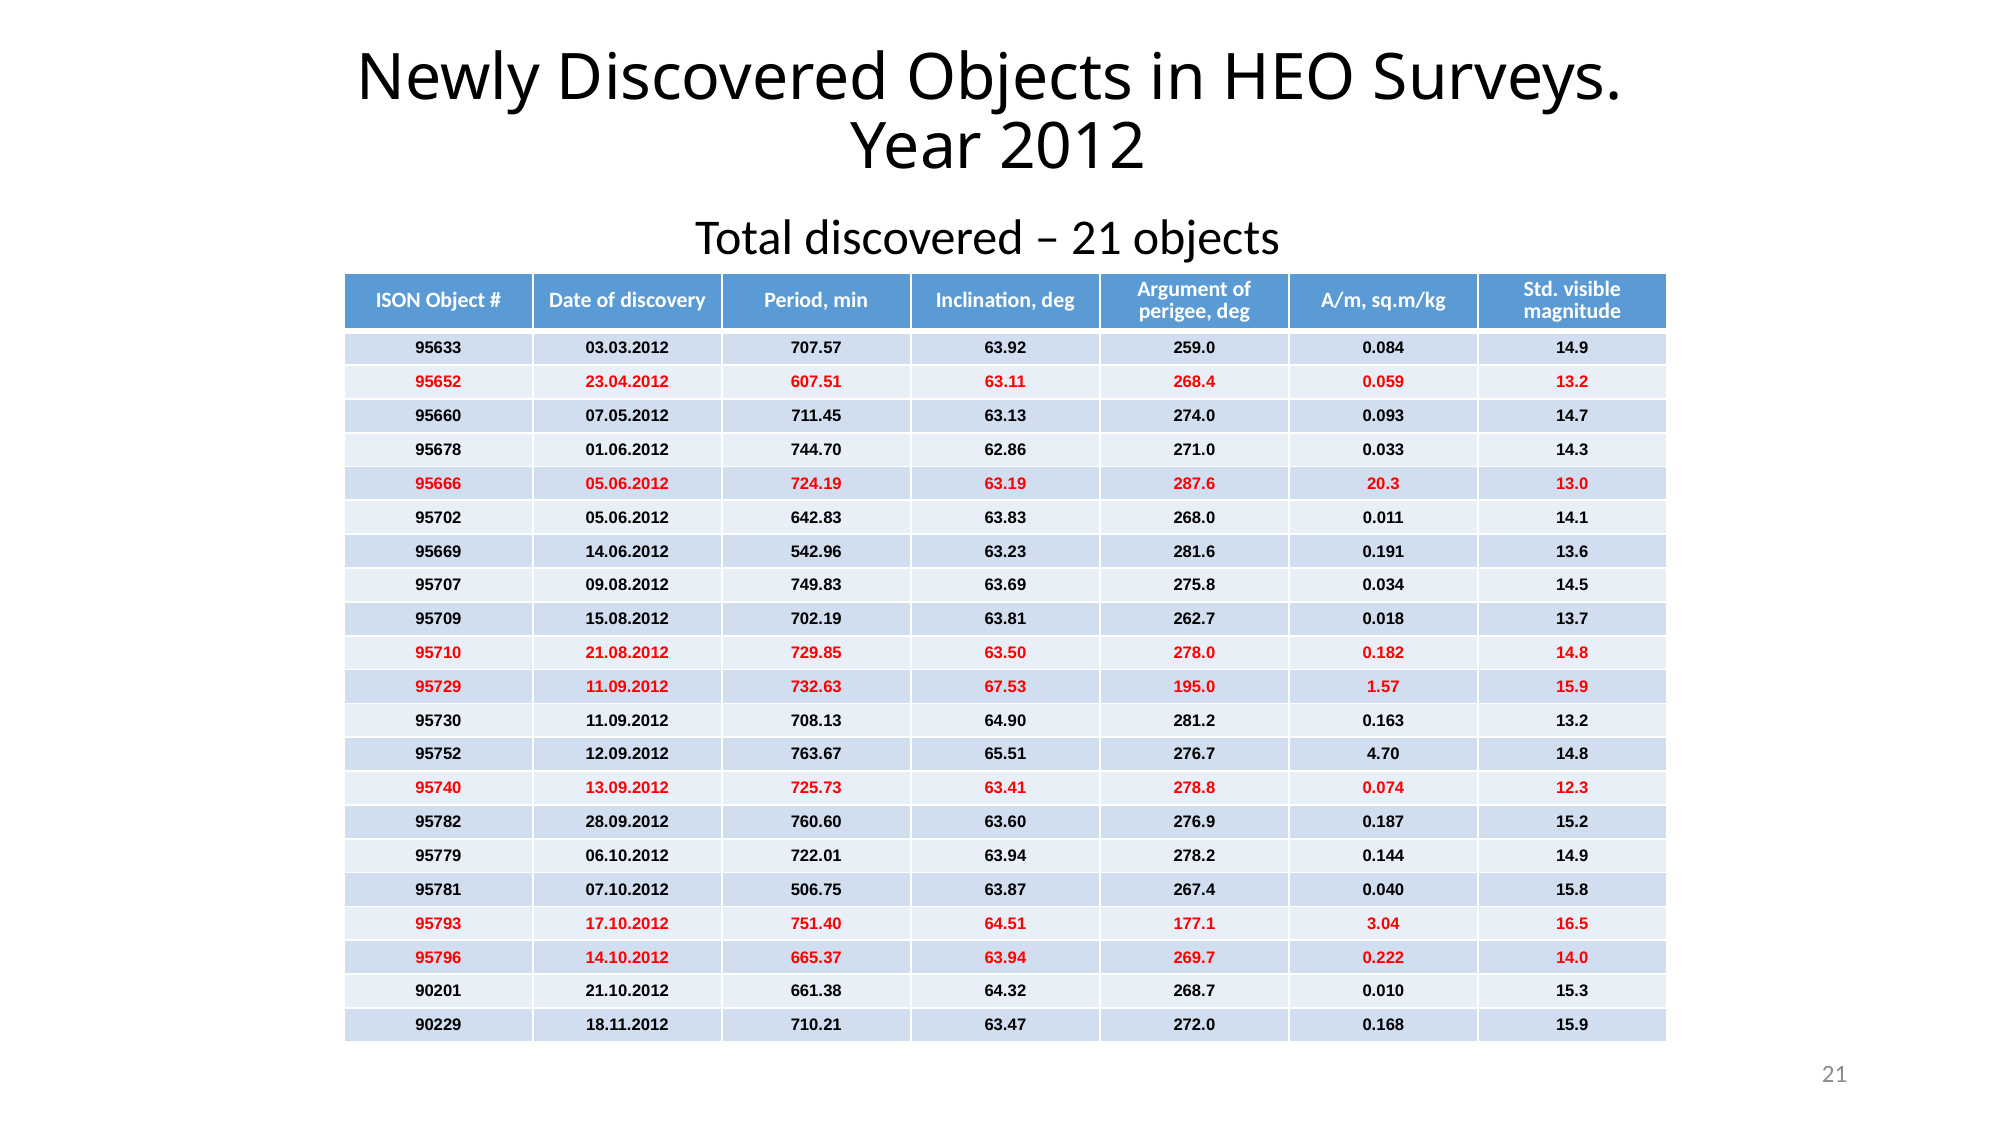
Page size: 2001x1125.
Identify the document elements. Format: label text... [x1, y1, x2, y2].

table_cell 95669 [345, 535, 532, 567]
table_cell 0.010 [1290, 975, 1477, 1007]
table_cell 17.10.2012 [534, 907, 721, 939]
table_cell 95709 [345, 603, 532, 635]
table_cell 63.87 [912, 873, 1099, 906]
table_cell 12.3 [1479, 772, 1666, 804]
table_cell 95781 [345, 873, 532, 906]
table_cell 23.04.2012 [534, 366, 721, 398]
table_cell 63.13 [912, 400, 1099, 432]
table_cell 63.23 [912, 535, 1099, 567]
table_cell 0.163 [1290, 704, 1477, 736]
table_cell 95666 [345, 467, 532, 499]
table_cell 14.06.2012 [534, 535, 721, 567]
table_cell 15.9 [1479, 670, 1666, 703]
table_cell 95752 [345, 738, 532, 770]
table_cell 749.83 [723, 569, 910, 601]
table_cell 95779 [345, 840, 532, 872]
table_header Date of discovery [534, 274, 721, 328]
table_cell 0.182 [1290, 637, 1477, 669]
table_cell 0.144 [1290, 840, 1477, 872]
table_cell 63.81 [912, 603, 1099, 635]
table_cell 661.38 [723, 975, 910, 1007]
table_cell 95660 [345, 400, 532, 432]
table_cell 13.09.2012 [534, 772, 721, 804]
table_cell 278.2 [1101, 840, 1288, 872]
table_cell 63.19 [912, 467, 1099, 499]
table_cell 3.04 [1290, 907, 1477, 939]
table_cell 14.5 [1479, 569, 1666, 601]
table_cell 276.9 [1101, 806, 1288, 838]
table_cell 95652 [345, 366, 532, 398]
table_cell 14.1 [1479, 501, 1666, 533]
table_cell 763.67 [723, 738, 910, 770]
table_header Inclination, deg [912, 274, 1099, 328]
table_cell 269.7 [1101, 941, 1288, 973]
table_cell 665.37 [723, 941, 910, 973]
table_cell 0.084 [1290, 334, 1477, 364]
table_cell 15.9 [1479, 1009, 1666, 1041]
table_cell 13.7 [1479, 603, 1666, 635]
table_cell 275.8 [1101, 569, 1288, 601]
table_cell 0.018 [1290, 603, 1477, 635]
table_header Argument of perigee, deg [1101, 274, 1288, 328]
table_cell 710.21 [723, 1009, 910, 1041]
table_cell 95707 [345, 569, 532, 601]
table_cell 28.09.2012 [534, 806, 721, 838]
table_cell 1.57 [1290, 670, 1477, 703]
table_cell 729.85 [723, 637, 910, 669]
table_cell 0.011 [1290, 501, 1477, 533]
table_cell 542.96 [723, 535, 910, 567]
table_cell 506.75 [723, 873, 910, 906]
table_cell 287.6 [1101, 467, 1288, 499]
table_cell 0.059 [1290, 366, 1477, 398]
table_cell 90201 [345, 975, 532, 1007]
table_cell 20.3 [1290, 467, 1477, 499]
table_cell 95782 [345, 806, 532, 838]
table_header Period, min [723, 274, 910, 328]
table_cell 607.51 [723, 366, 910, 398]
table_cell 95729 [345, 670, 532, 703]
table_cell 281.2 [1101, 704, 1288, 736]
table_cell 732.63 [723, 670, 910, 703]
table_cell 95730 [345, 704, 532, 736]
table_cell 0.033 [1290, 434, 1477, 466]
table_cell 63.83 [912, 501, 1099, 533]
table_cell 15.2 [1479, 806, 1666, 838]
table_cell 0.040 [1290, 873, 1477, 906]
table_cell 642.83 [723, 501, 910, 533]
table_cell 262.7 [1101, 603, 1288, 635]
table_cell 63.47 [912, 1009, 1099, 1041]
table_cell 276.7 [1101, 738, 1288, 770]
table_cell 4.70 [1290, 738, 1477, 770]
table_cell 64.32 [912, 975, 1099, 1007]
table_cell 07.05.2012 [534, 400, 721, 432]
table_cell 14.8 [1479, 637, 1666, 669]
table_header ISON Object # [345, 274, 532, 328]
table_cell 14.7 [1479, 400, 1666, 432]
table_cell 268.4 [1101, 366, 1288, 398]
table_cell 14.9 [1479, 840, 1666, 872]
table_cell 0.034 [1290, 569, 1477, 601]
table_cell 14.3 [1479, 434, 1666, 466]
table_cell 271.0 [1101, 434, 1288, 466]
table_cell 268.7 [1101, 975, 1288, 1007]
table_cell 0.222 [1290, 941, 1477, 973]
table_cell 278.8 [1101, 772, 1288, 804]
table_cell 21.08.2012 [534, 637, 721, 669]
table_cell 725.73 [723, 772, 910, 804]
table_cell 63.92 [912, 334, 1099, 364]
table_cell 15.8 [1479, 873, 1666, 906]
table_cell 0.187 [1290, 806, 1477, 838]
title Newly Discovered Objects in HEO Surveys. Year 2012 [135, 34, 1862, 192]
table_cell 272.0 [1101, 1009, 1288, 1041]
table_cell 03.03.2012 [534, 334, 721, 364]
table_cell 63.11 [912, 366, 1099, 398]
table_cell 707.57 [723, 334, 910, 364]
table_cell 274.0 [1101, 400, 1288, 432]
table_cell 760.60 [723, 806, 910, 838]
table_cell 267.4 [1101, 873, 1288, 906]
table_cell 724.19 [723, 467, 910, 499]
table_cell 05.06.2012 [534, 501, 721, 533]
table_cell 67.53 [912, 670, 1099, 703]
table_cell 751.40 [723, 907, 910, 939]
table_cell 268.0 [1101, 501, 1288, 533]
table_cell 11.09.2012 [534, 670, 721, 703]
table_cell 11.09.2012 [534, 704, 721, 736]
table_cell 01.06.2012 [534, 434, 721, 466]
table_cell 62.86 [912, 434, 1099, 466]
table_cell 63.41 [912, 772, 1099, 804]
table_cell 711.45 [723, 400, 910, 432]
table_cell 14.9 [1479, 334, 1666, 364]
table_cell 0.191 [1290, 535, 1477, 567]
table_cell 14.0 [1479, 941, 1666, 973]
table_cell 12.09.2012 [534, 738, 721, 770]
table_header A/m, sq.m/kg [1290, 274, 1477, 328]
table_cell 708.13 [723, 704, 910, 736]
table_cell 744.70 [723, 434, 910, 466]
table_cell 281.6 [1101, 535, 1288, 567]
table_cell 15.08.2012 [534, 603, 721, 635]
table_cell 05.06.2012 [534, 467, 721, 499]
table_cell 15.3 [1479, 975, 1666, 1007]
table_cell 95710 [345, 637, 532, 669]
table_cell 13.2 [1479, 704, 1666, 736]
table_cell 18.11.2012 [534, 1009, 721, 1041]
table_cell 95740 [345, 772, 532, 804]
table_cell 63.69 [912, 569, 1099, 601]
table_cell 65.51 [912, 738, 1099, 770]
table_cell 09.08.2012 [534, 569, 721, 601]
table_cell 722.01 [723, 840, 910, 872]
table_cell 95633 [345, 334, 532, 364]
text_box Total discovered – 21 objects [680, 196, 1295, 272]
table_cell 63.60 [912, 806, 1099, 838]
table_cell 21.10.2012 [534, 975, 721, 1007]
table_cell 0.074 [1290, 772, 1477, 804]
table_cell 0.168 [1290, 1009, 1477, 1041]
table_cell 64.90 [912, 704, 1099, 736]
table_cell 195.0 [1101, 670, 1288, 703]
table_cell 14.10.2012 [534, 941, 721, 973]
table_header Std. visible magnitude [1479, 274, 1666, 328]
table_cell 95796 [345, 941, 532, 973]
table_cell 259.0 [1101, 334, 1288, 364]
table_cell 95702 [345, 501, 532, 533]
table_cell 95793 [345, 907, 532, 939]
table_cell 63.50 [912, 637, 1099, 669]
table_cell 07.10.2012 [534, 873, 721, 906]
table_cell 702.19 [723, 603, 910, 635]
table_cell 13.0 [1479, 467, 1666, 499]
table_cell 177.1 [1101, 907, 1288, 939]
table_cell 63.94 [912, 840, 1099, 872]
table_cell 14.8 [1479, 738, 1666, 770]
slide_number 21 [1412, 1042, 1863, 1103]
table_cell 06.10.2012 [534, 840, 721, 872]
table_cell 0.093 [1290, 400, 1477, 432]
table_cell 64.51 [912, 907, 1099, 939]
table_cell 13.2 [1479, 366, 1666, 398]
table_cell 13.6 [1479, 535, 1666, 567]
table_cell 90229 [345, 1009, 532, 1041]
table_cell 95678 [345, 434, 532, 466]
table_cell 63.94 [912, 941, 1099, 973]
table_cell 16.5 [1479, 907, 1666, 939]
table_cell 278.0 [1101, 637, 1288, 669]
